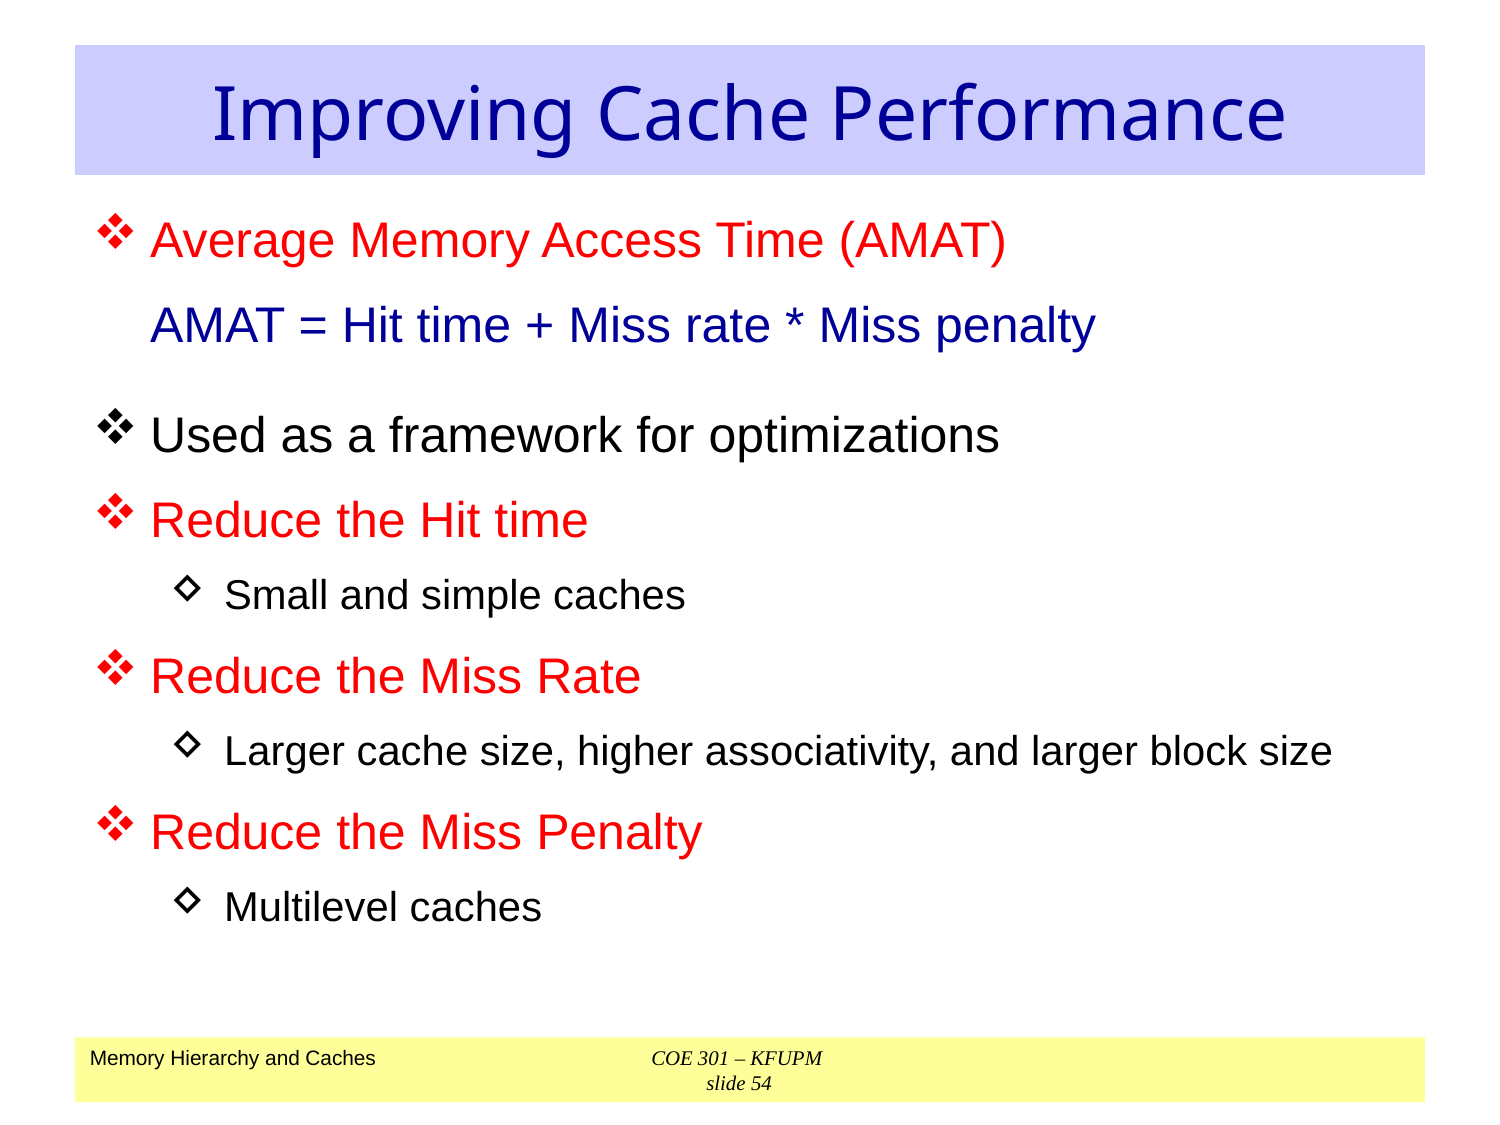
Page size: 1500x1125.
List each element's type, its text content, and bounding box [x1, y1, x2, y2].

title Improving Cache Performance [75, 45, 1425, 175]
list Average Memory Access Time (AMAT) AMAT = Hit time + Miss rate * Miss penalty Used as a framework for optimizations Reduce the Hit time Small and simple caches Reduce the Miss Rate Larger cache size, higher associativity, and larger block size Reduce the Miss Penalty Multilevel caches [78, 200, 1415, 1013]
